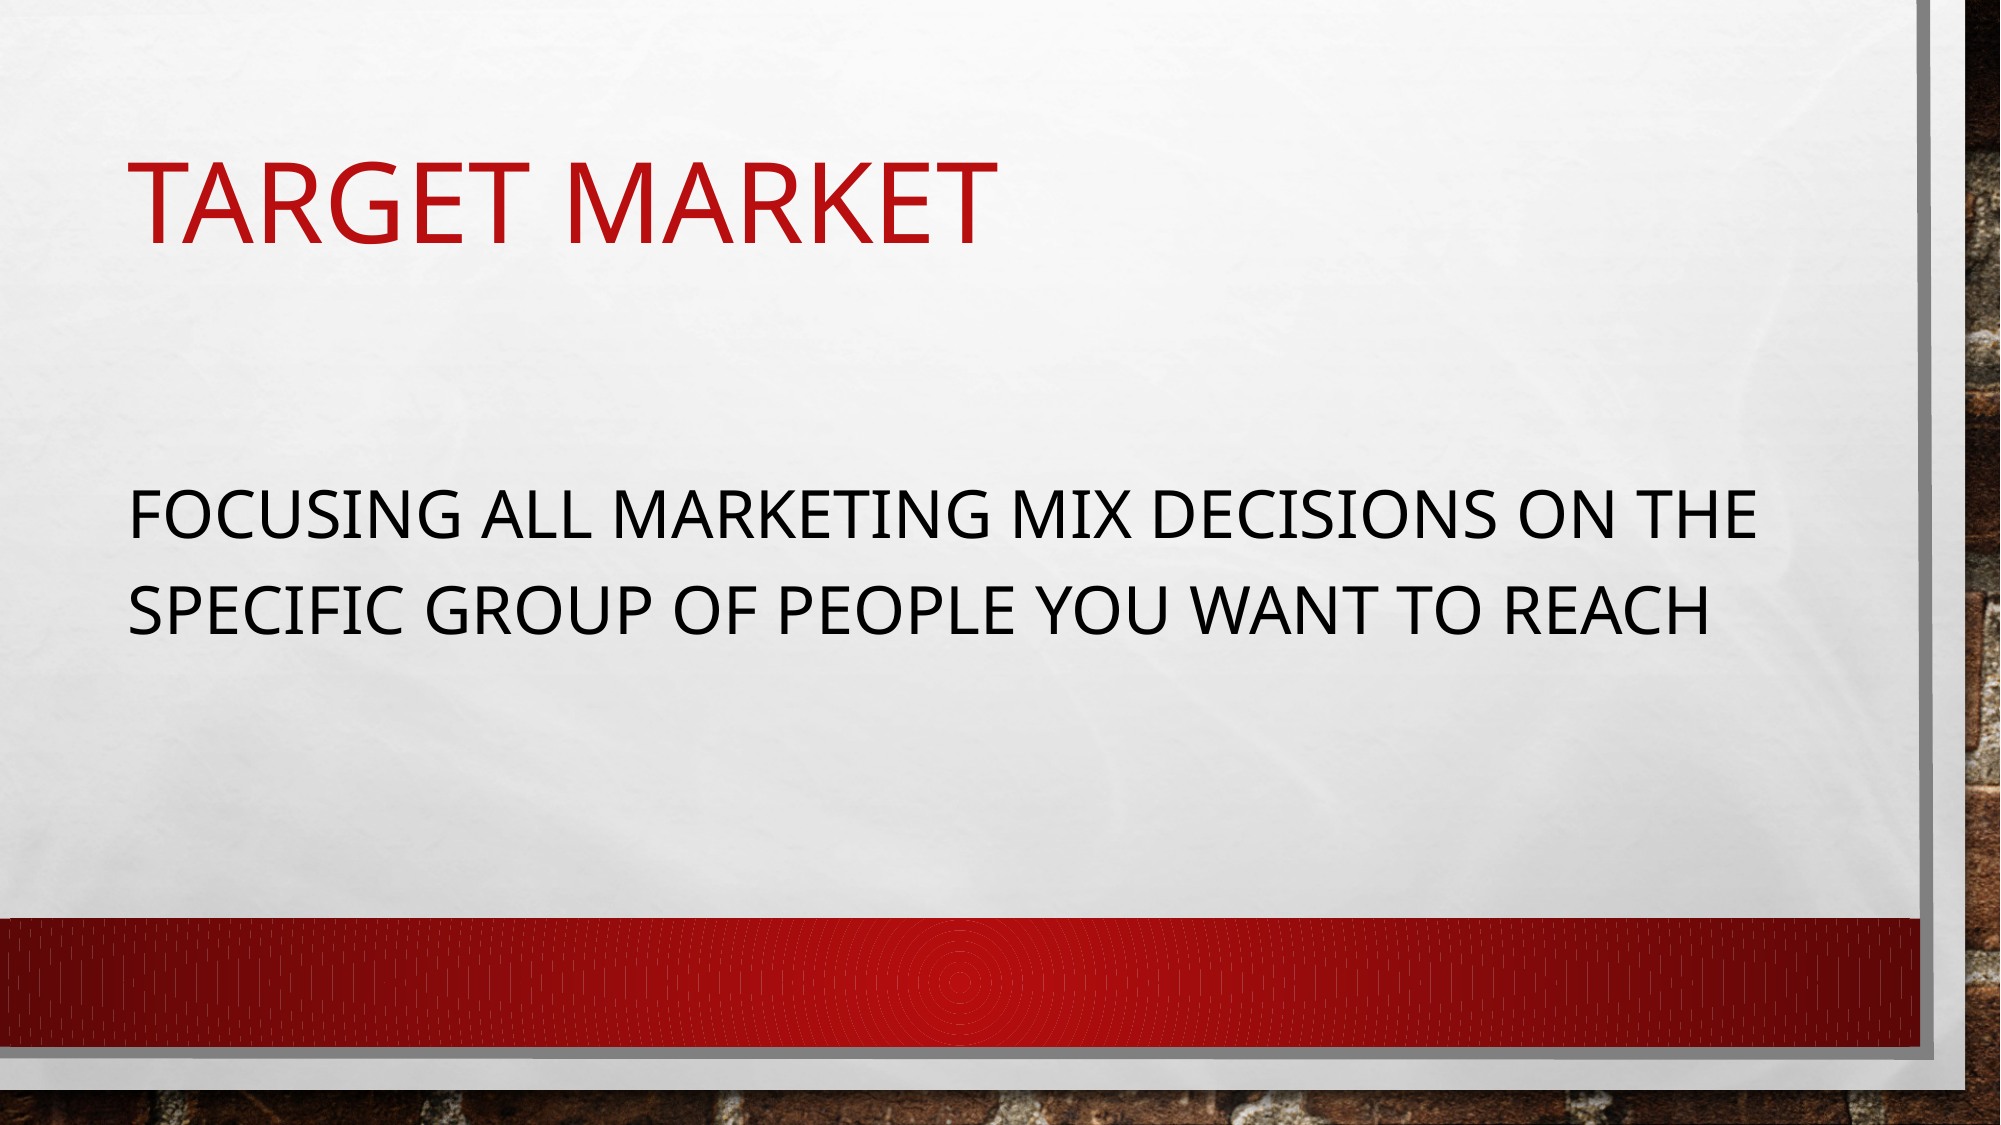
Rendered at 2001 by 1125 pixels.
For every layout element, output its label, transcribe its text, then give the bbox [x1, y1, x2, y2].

list Focusing all marketing mix decisions on the specific group of people you want to reach [112, 338, 1818, 882]
title Target market [112, 112, 1818, 302]
picture [0, 0, 2000, 1125]
